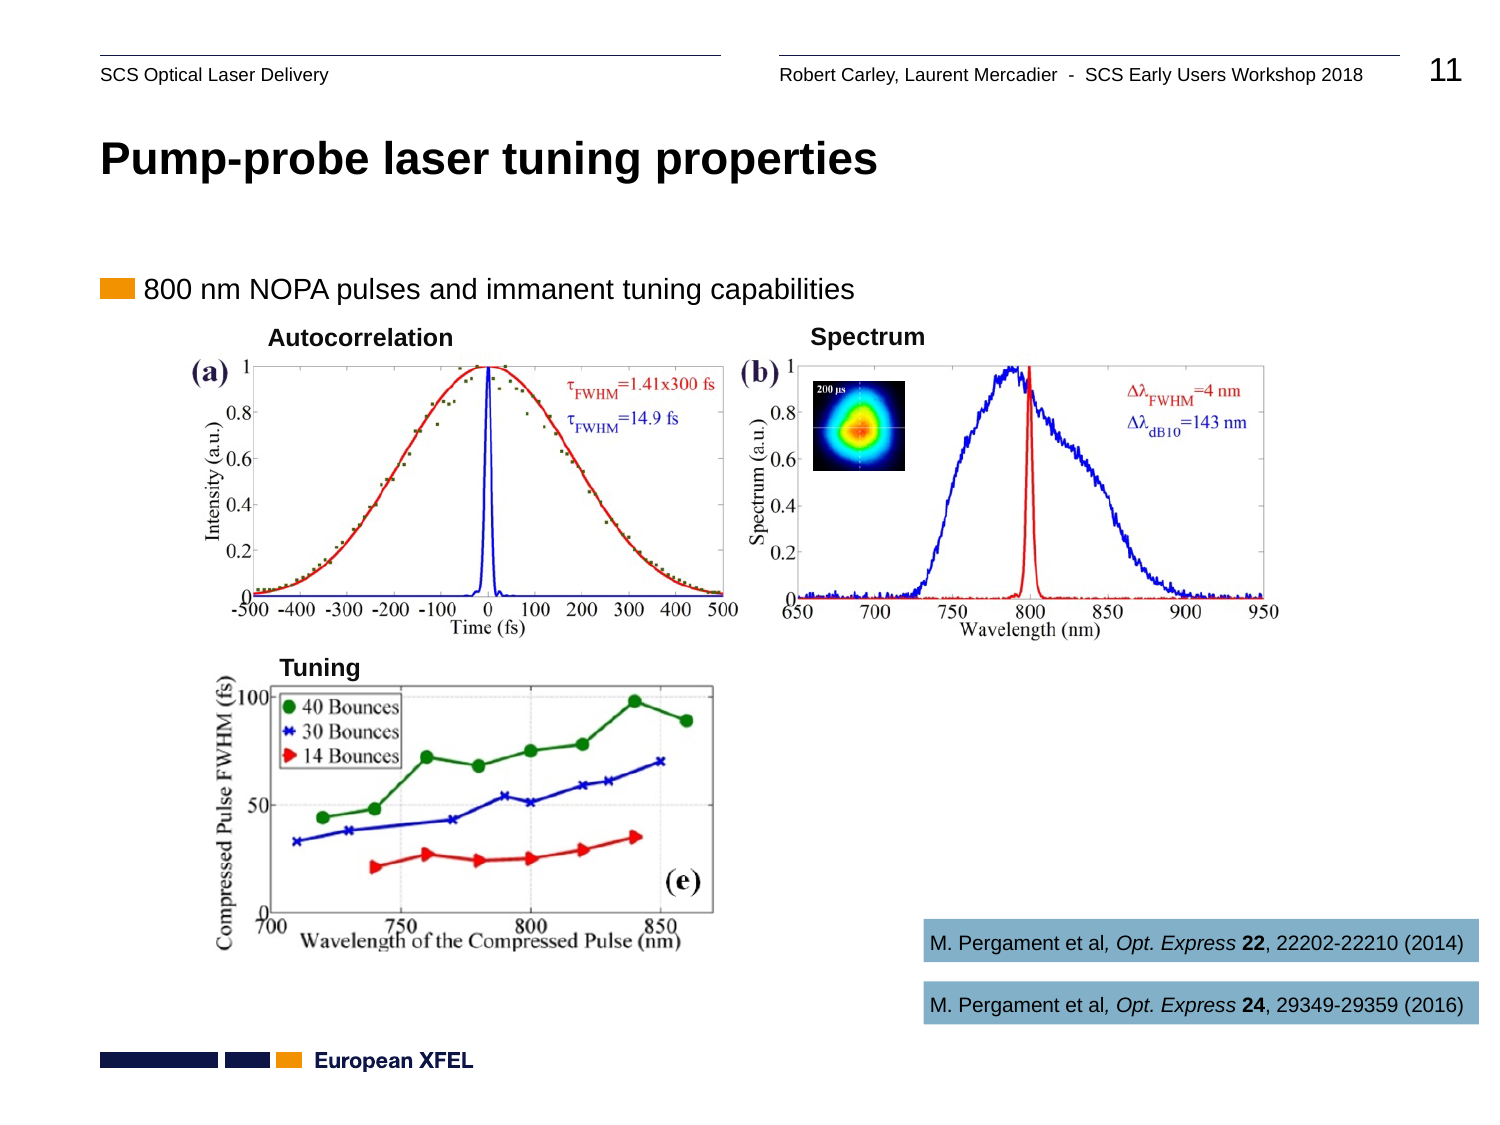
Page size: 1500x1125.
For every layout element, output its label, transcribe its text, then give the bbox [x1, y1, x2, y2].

title Pump-probe laser tuning properties [100, 55, 1400, 184]
text_box Spectrum [795, 312, 1268, 349]
picture [205, 666, 725, 963]
picture [181, 349, 1291, 646]
list 800 nm NOPA pulses and immanent tuning capabilities [99, 266, 1399, 322]
text_box Tuning [264, 646, 737, 689]
text_box M. Pergament et al, Opt. Express 24, 29349-29359 (2016) [923, 981, 1479, 1025]
text_box Autocorrelation [252, 313, 725, 349]
text_box M. Pergament et al, Opt. Express 22, 22202-22210 (2014) [923, 918, 1479, 963]
